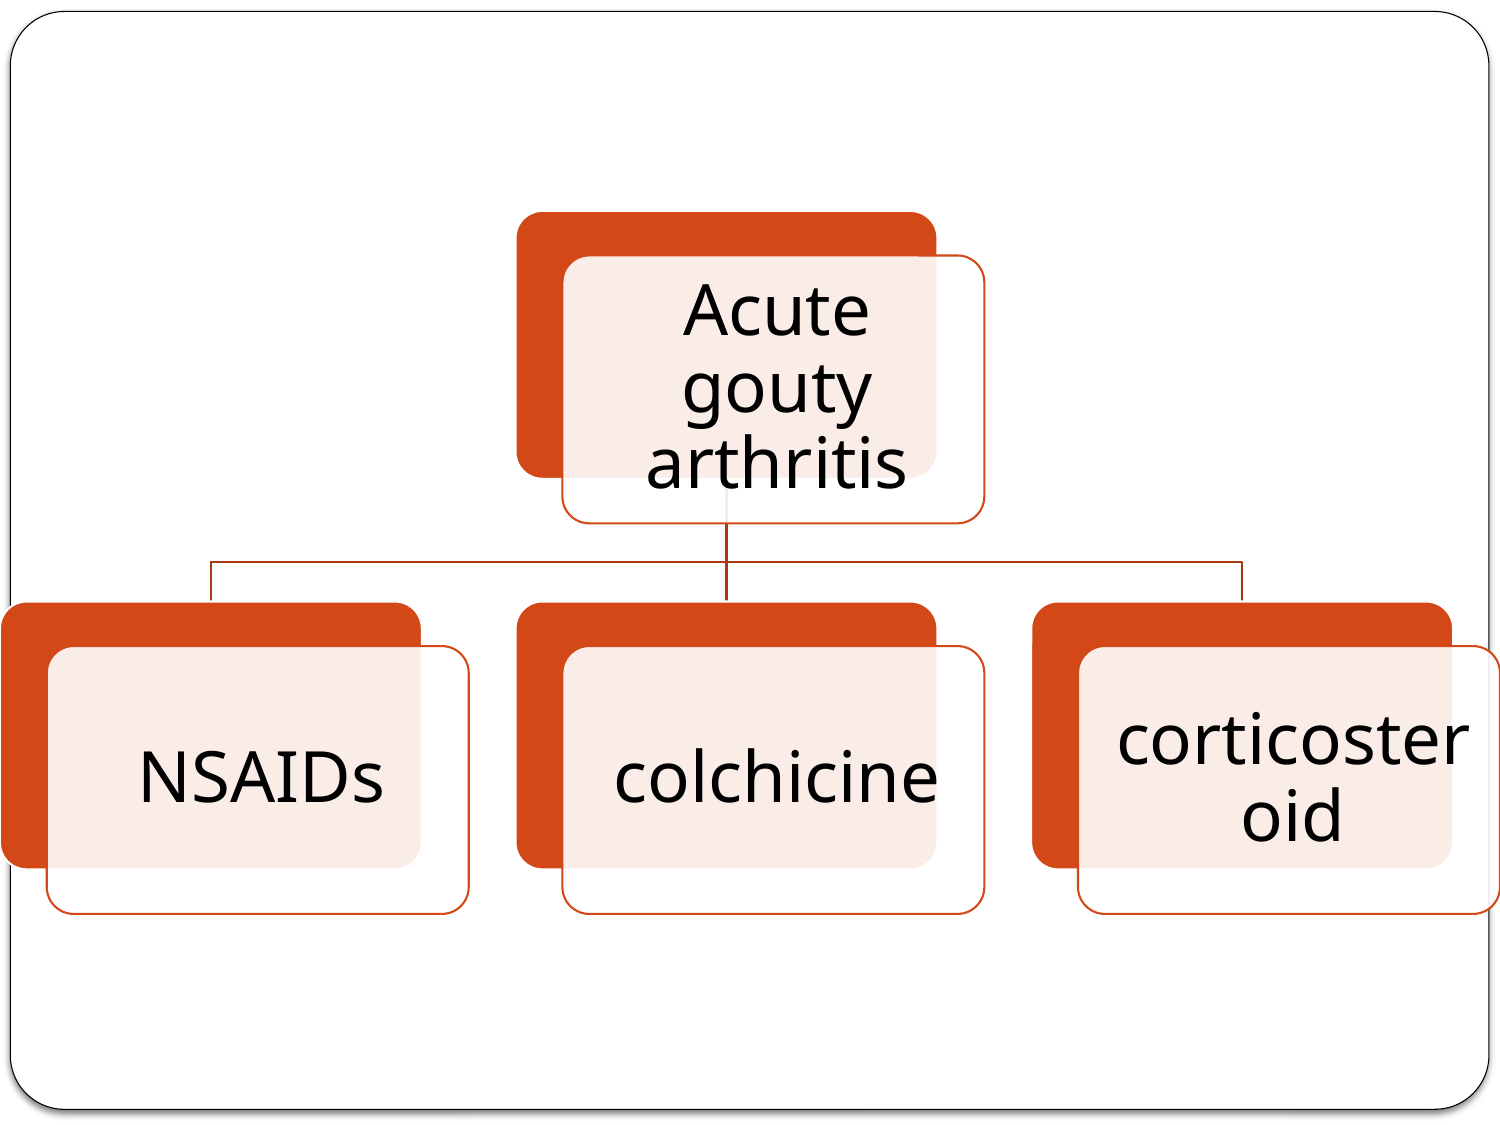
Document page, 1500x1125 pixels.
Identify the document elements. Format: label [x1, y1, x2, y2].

list [0, 0, 1500, 1125]
